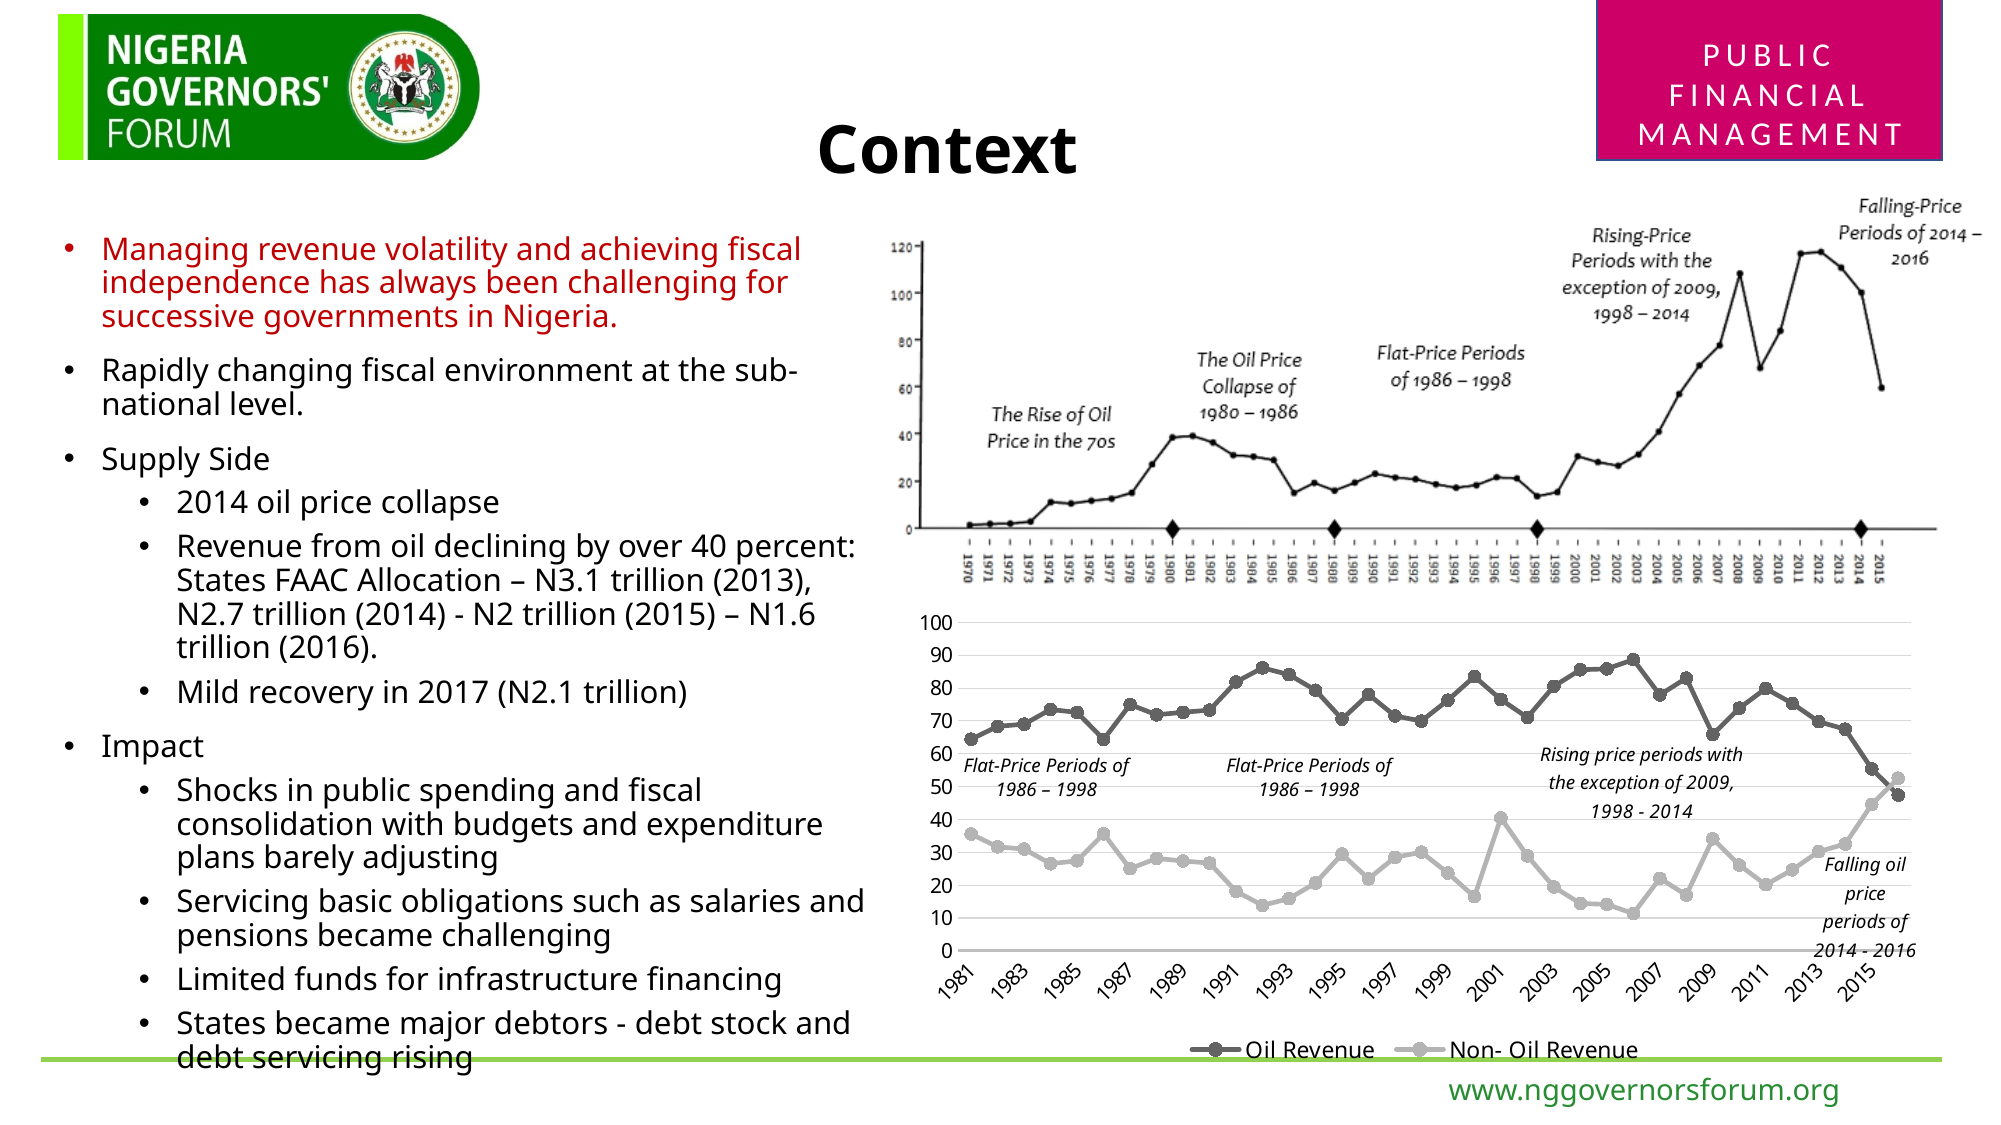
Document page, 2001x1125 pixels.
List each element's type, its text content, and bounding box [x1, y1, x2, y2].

chart [898, 599, 1933, 1072]
picture [873, 185, 1991, 599]
list Managing revenue volatility and achieving fiscal independence has always been challenging for successive governments in Nigeria. Rapidly changing fiscal environment at the sub-national level. Supply Side 2014 oil price collapse Revenue from oil declining by over 40 percent: States FAAC Allocation – N3.1 trillion (2013), N2.7 trillion (2014) - N2 trillion (2015) – N1.6 trillion (2016). Mild recovery in 2017 (N2.1 trillion) Impact Shocks in public spending and fiscal consolidation with budgets and expenditure plans barely adjusting Servicing basic obligations such as salaries and pensions became challenging Limited funds for infrastructure financing States became major debtors - debt stock and debt servicing rising [48, 225, 898, 940]
title Context [85, 95, 1811, 209]
picture [58, 14, 480, 160]
